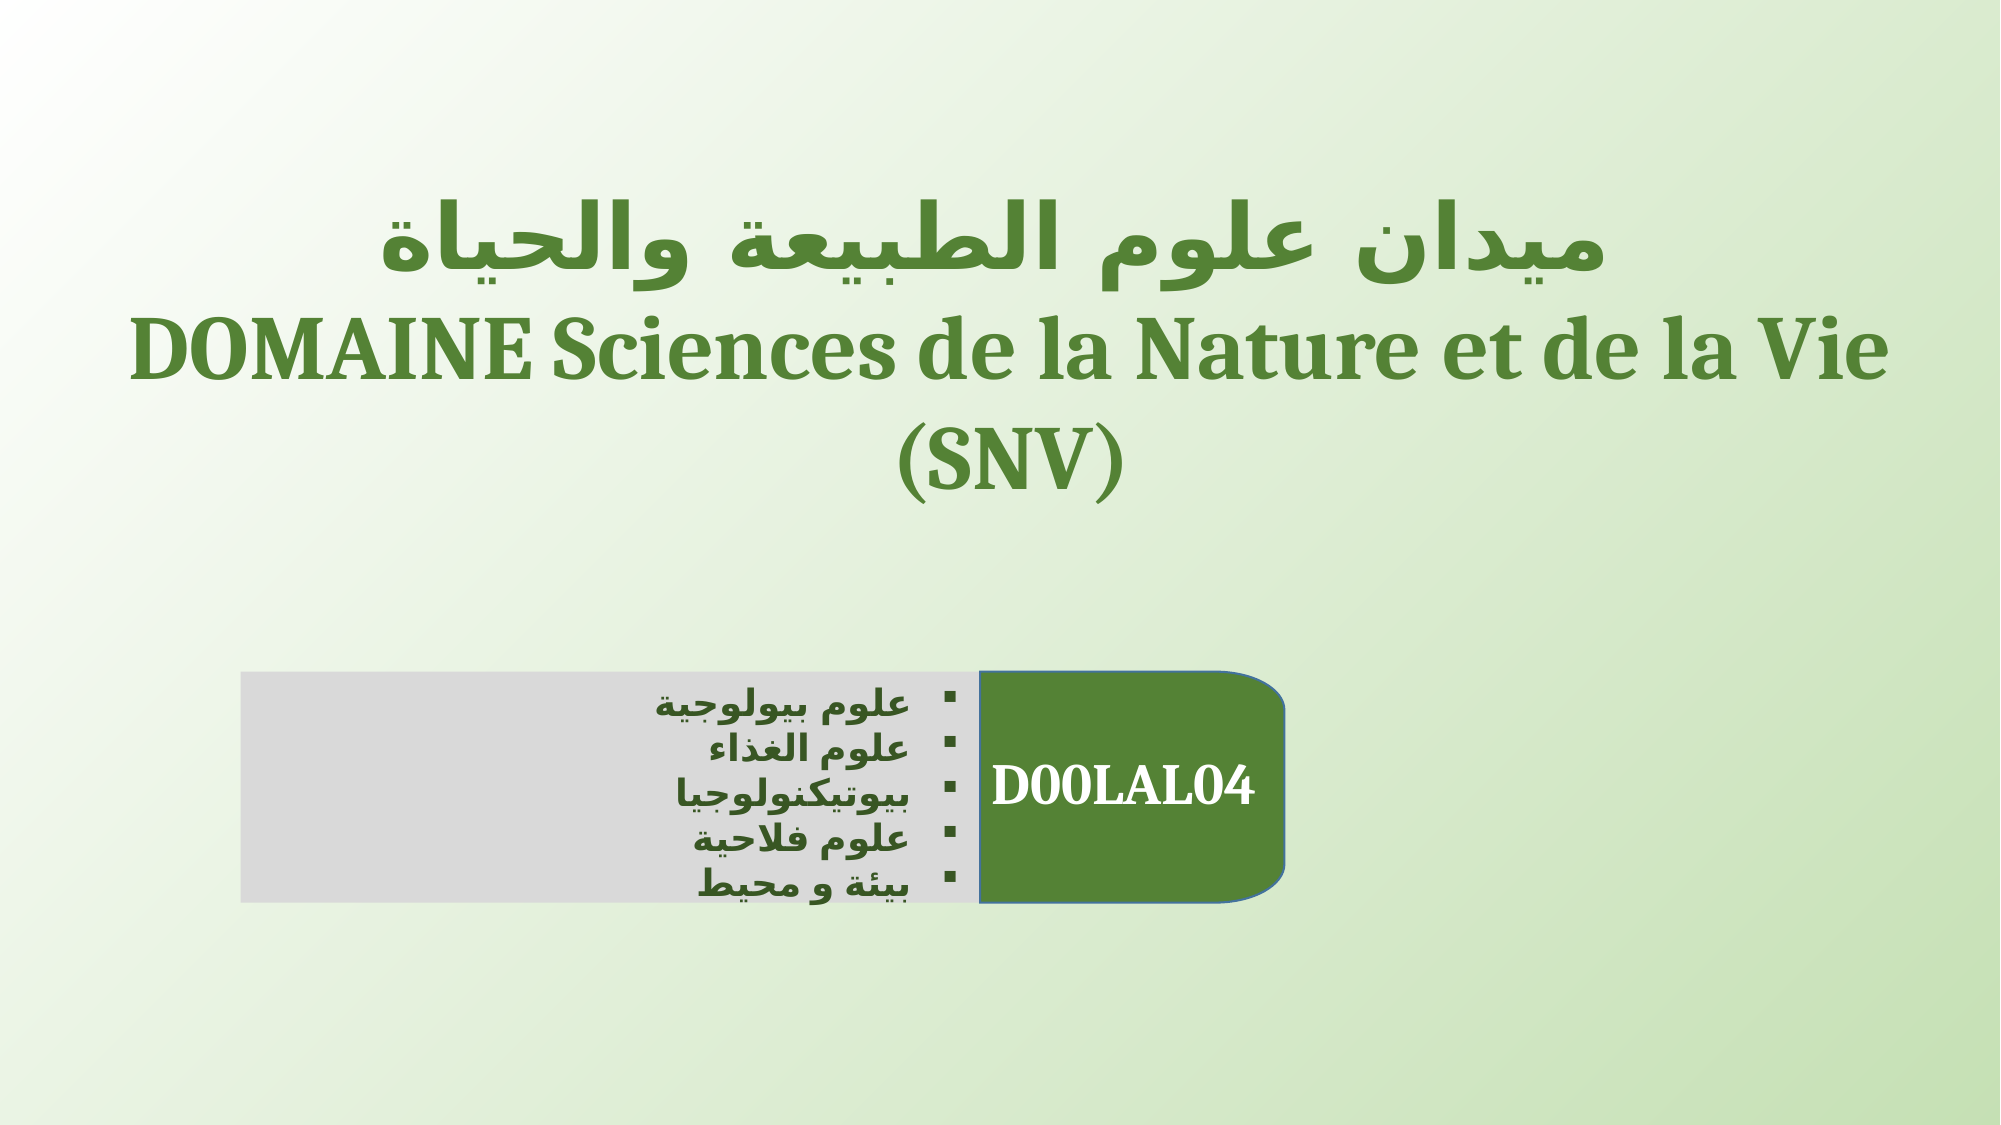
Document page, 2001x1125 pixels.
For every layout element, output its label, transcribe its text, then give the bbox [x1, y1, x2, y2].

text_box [240, 671, 1285, 914]
text_box D00LAL04 [1285, 739, 1291, 824]
text_box ميدان علوم الطبيعة والحياة DOMAINE Sciences de la Nature et de la Vie (SNV) [108, 170, 1914, 538]
